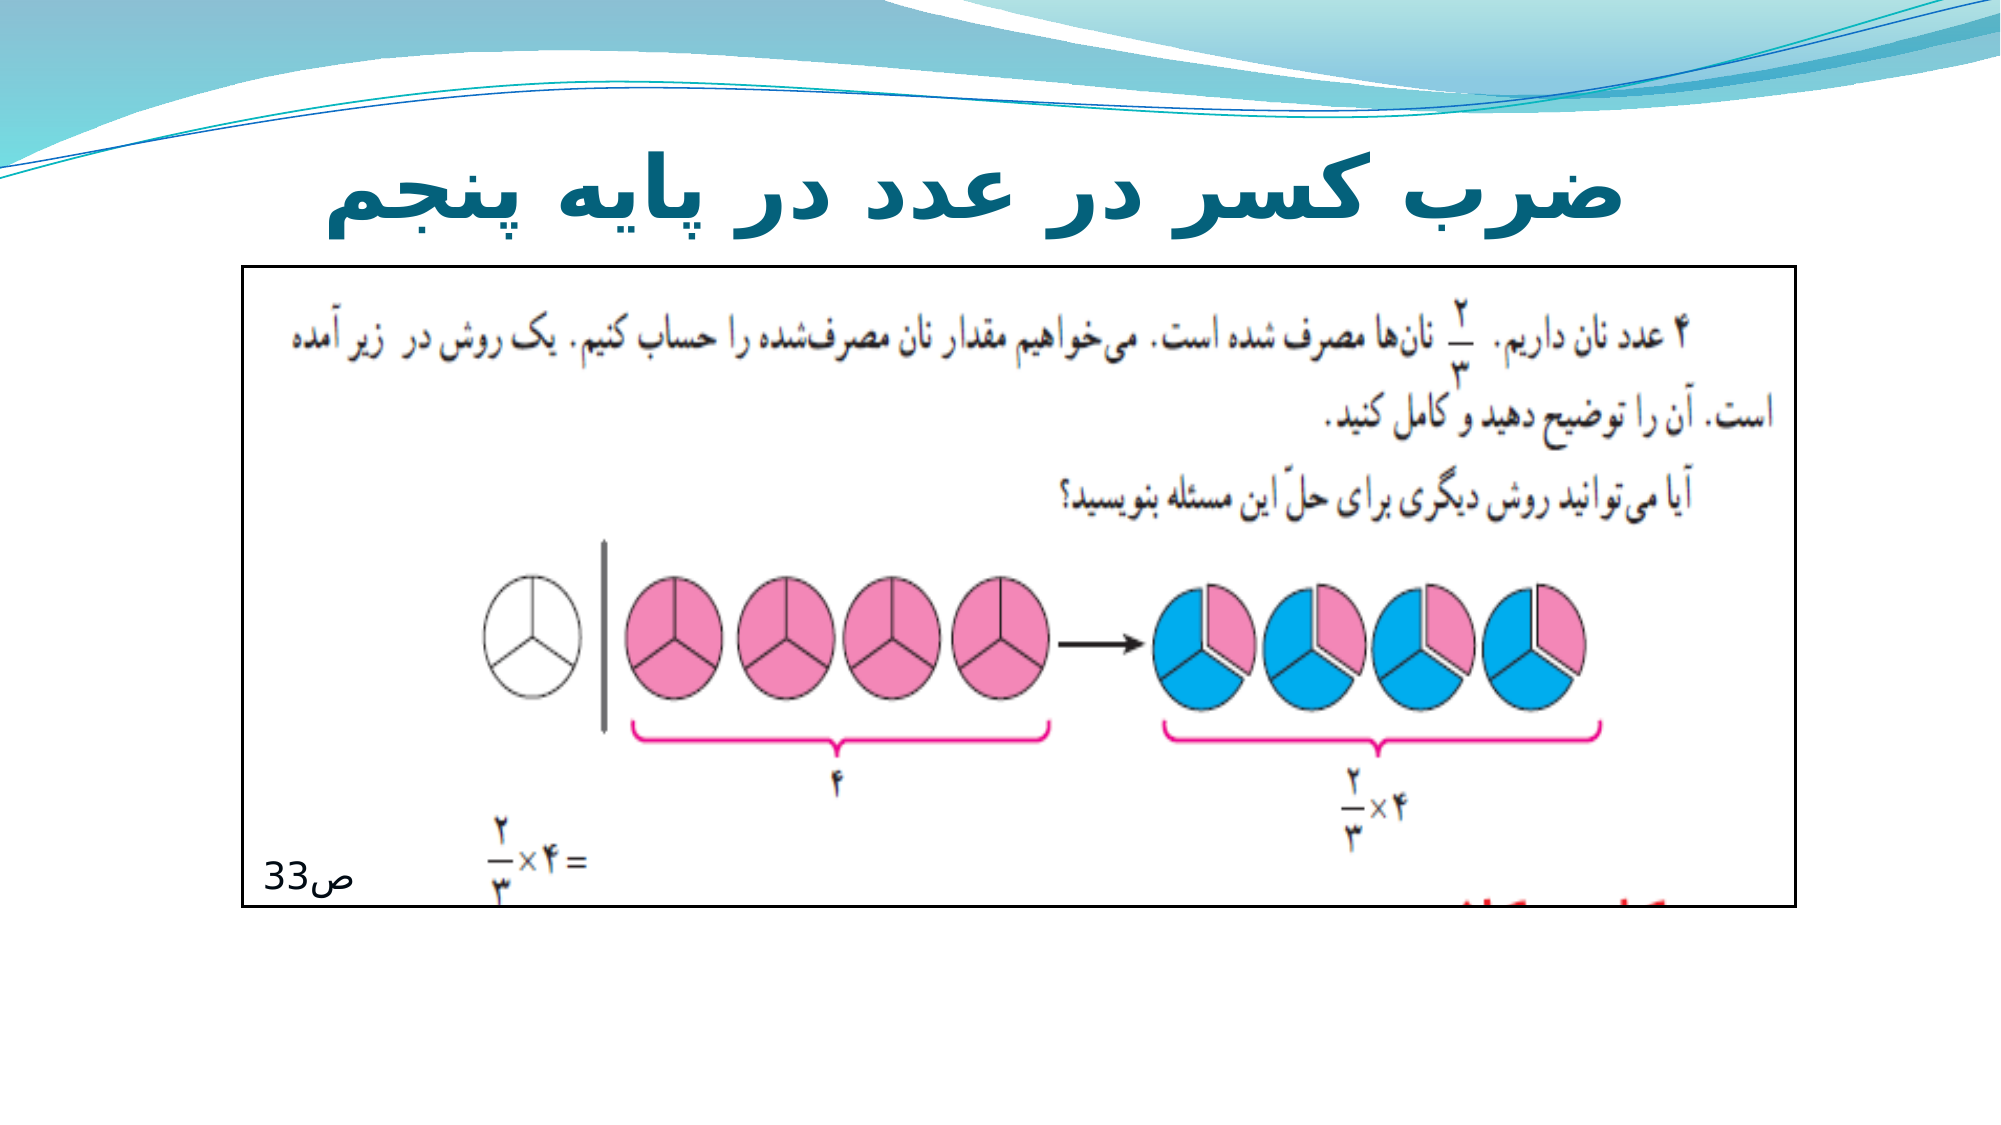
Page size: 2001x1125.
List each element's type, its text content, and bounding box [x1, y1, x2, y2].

title ضرب کسر در عدد در پایه پنجم [226, 63, 1727, 237]
picture [243, 267, 1795, 906]
